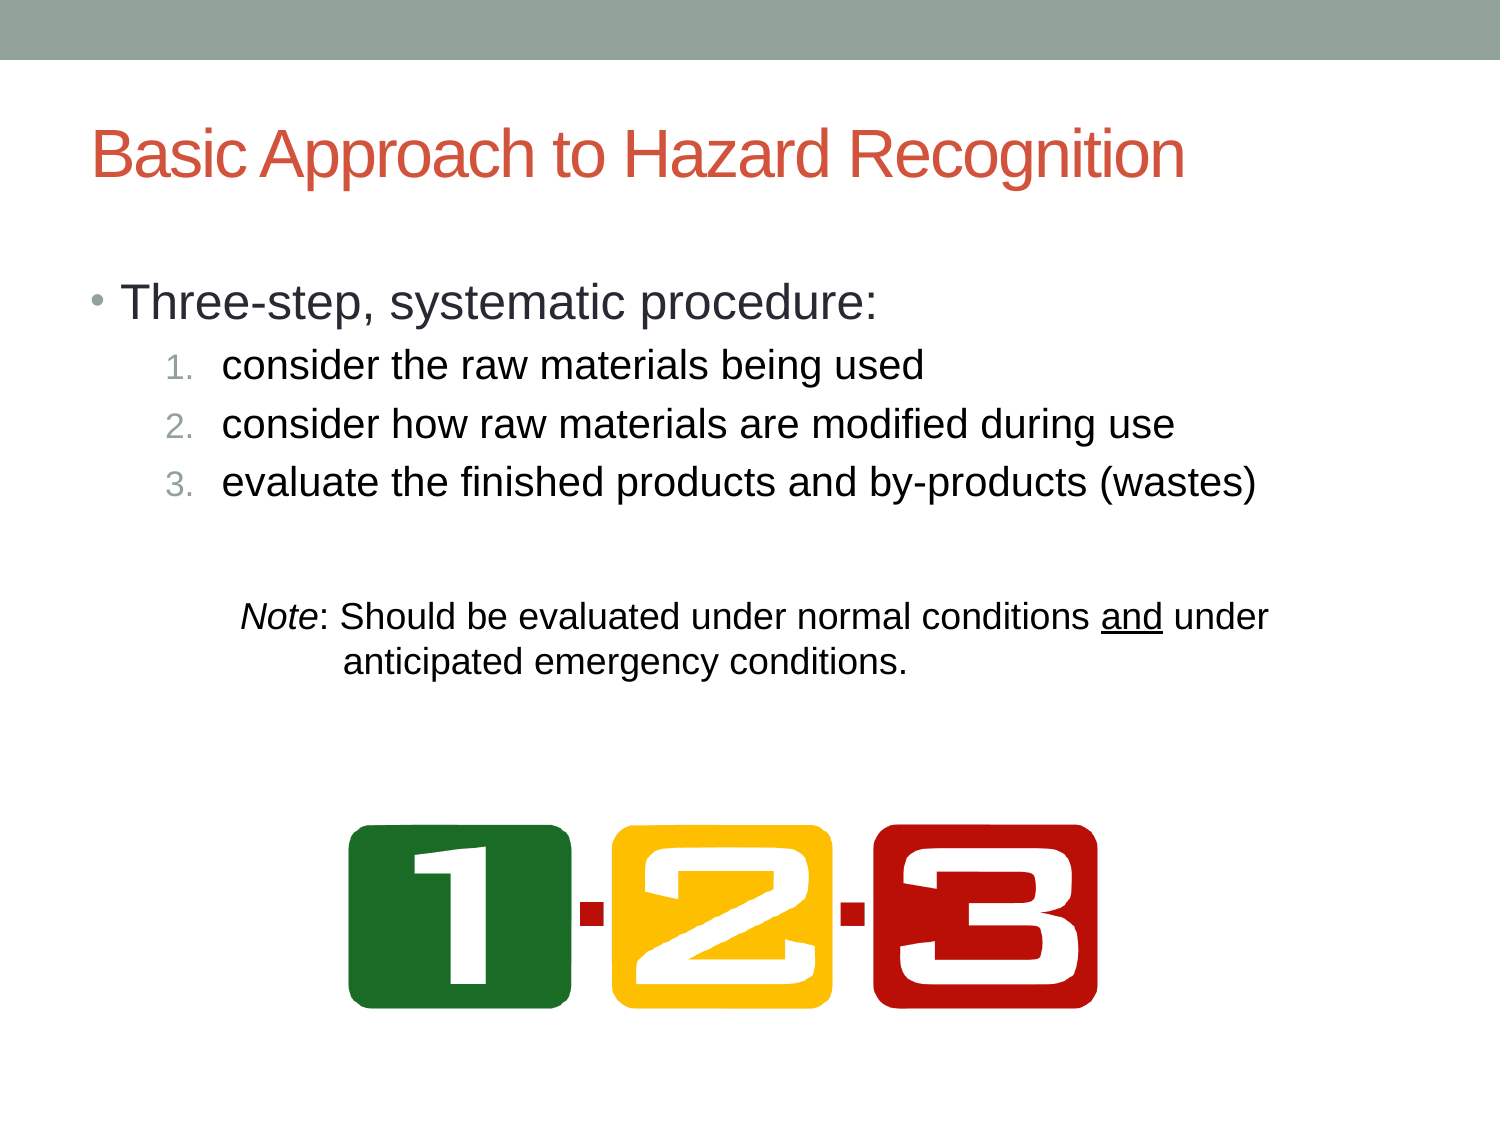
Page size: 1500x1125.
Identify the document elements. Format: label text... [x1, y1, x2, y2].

title Basic Approach to Hazard Recognition [75, 74, 1350, 225]
picture [333, 805, 1108, 1019]
list Three-step, systematic procedure: consider the raw materials being used consider how raw materials are modified during use evaluate the finished products and by-products (wastes) Note: Should be evaluated under normal conditions and under anticipated emergency conditions. [75, 262, 1413, 1125]
